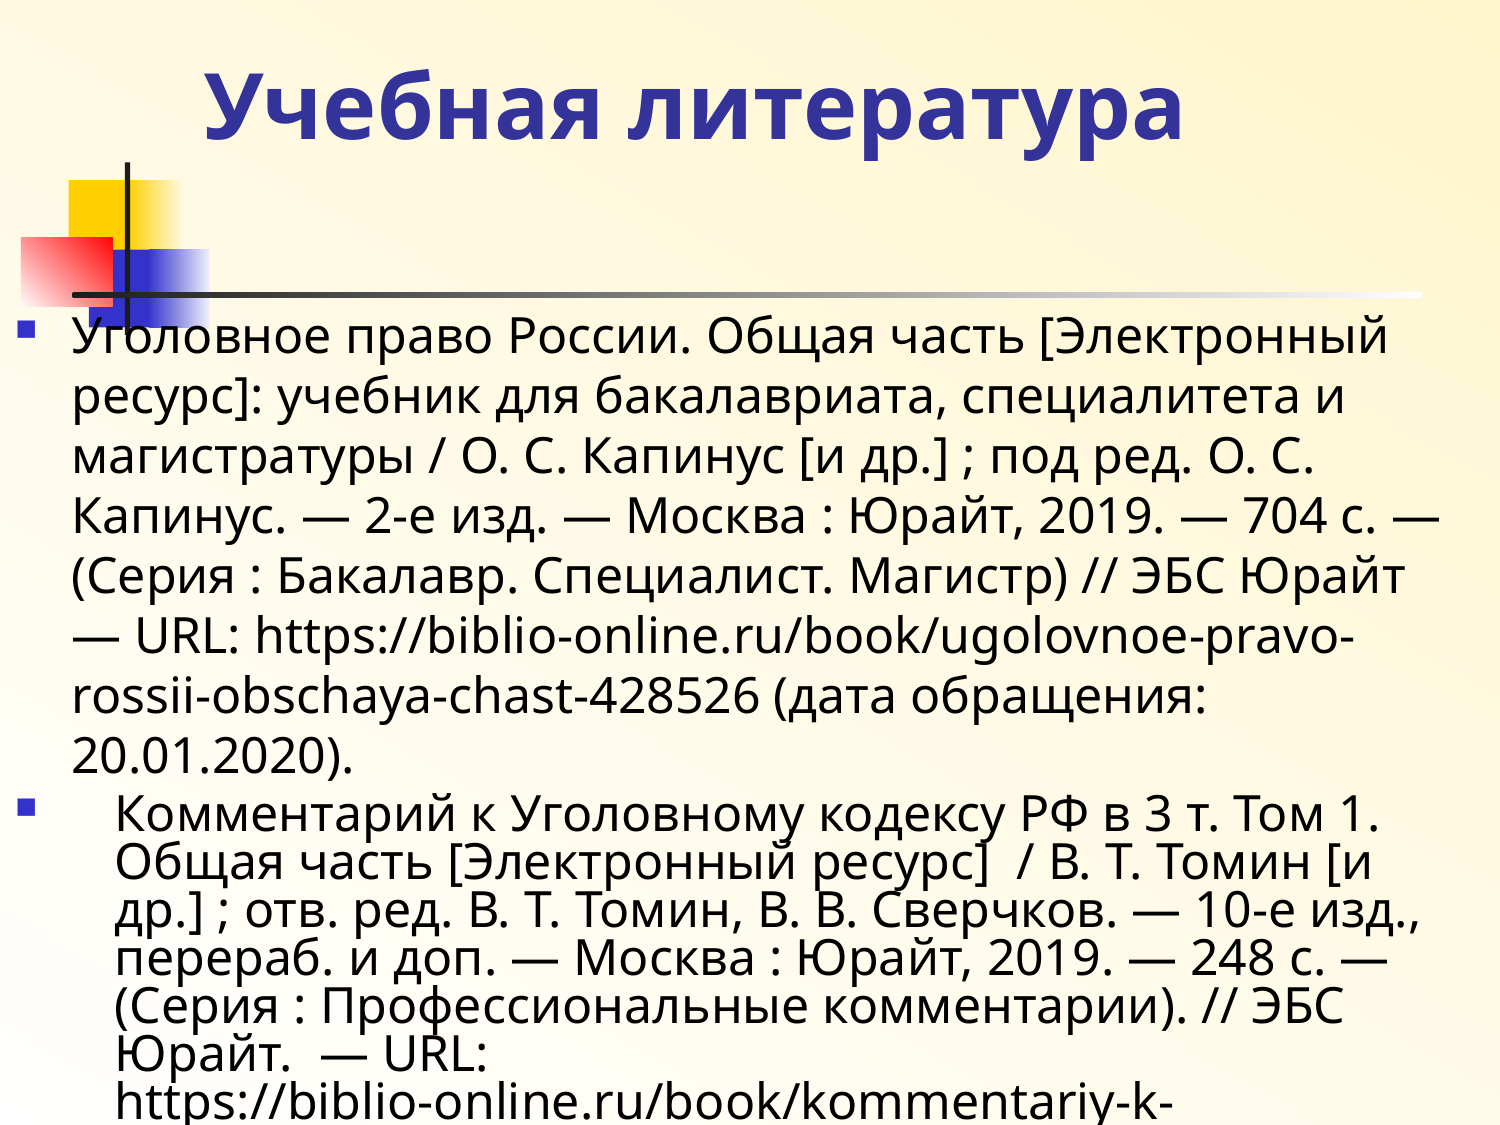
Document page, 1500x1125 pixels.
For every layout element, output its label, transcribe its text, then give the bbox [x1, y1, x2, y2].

list Уголовное право России. Общая часть [Электронный ресурс]: учебник для бакалавриата, специалитета и магистратуры / О. С. Капинус [и др.] ; под ред. О. С. Капинус. — 2-е изд. — Москва : Юрайт, 2019. — 704 с. — (Серия : Бакалавр. Специалист. Магистр) // ЭБС Юрайт — URL: https://biblio-online.ru/book/ugolovnoe-pravo-rossii-obschaya-chast-428526 (дата обращения: 20.01.2020). Комментарий к Уголовному кодексу РФ в 3 т. Том 1. Общая часть [Электронный ресурс] / В. Т. Томин [и др.] ; отв. ред. В. Т. Томин, В. В. Сверчков. — 10-е изд., перераб. и доп. — Москва : Юрайт, 2019. — 248 с. — (Серия : Профессиональные комментарии). // ЭБС Юрайт. — URL: https://biblio-online.ru/book/kommentariy-k-ugolovnomu-kodeksu-rf-v-3-t-tom-1-obschaya-chast-434270 (дата обращения: 20.01.2020). [0, 295, 1470, 1007]
title Учебная литература [188, 34, 1468, 276]
